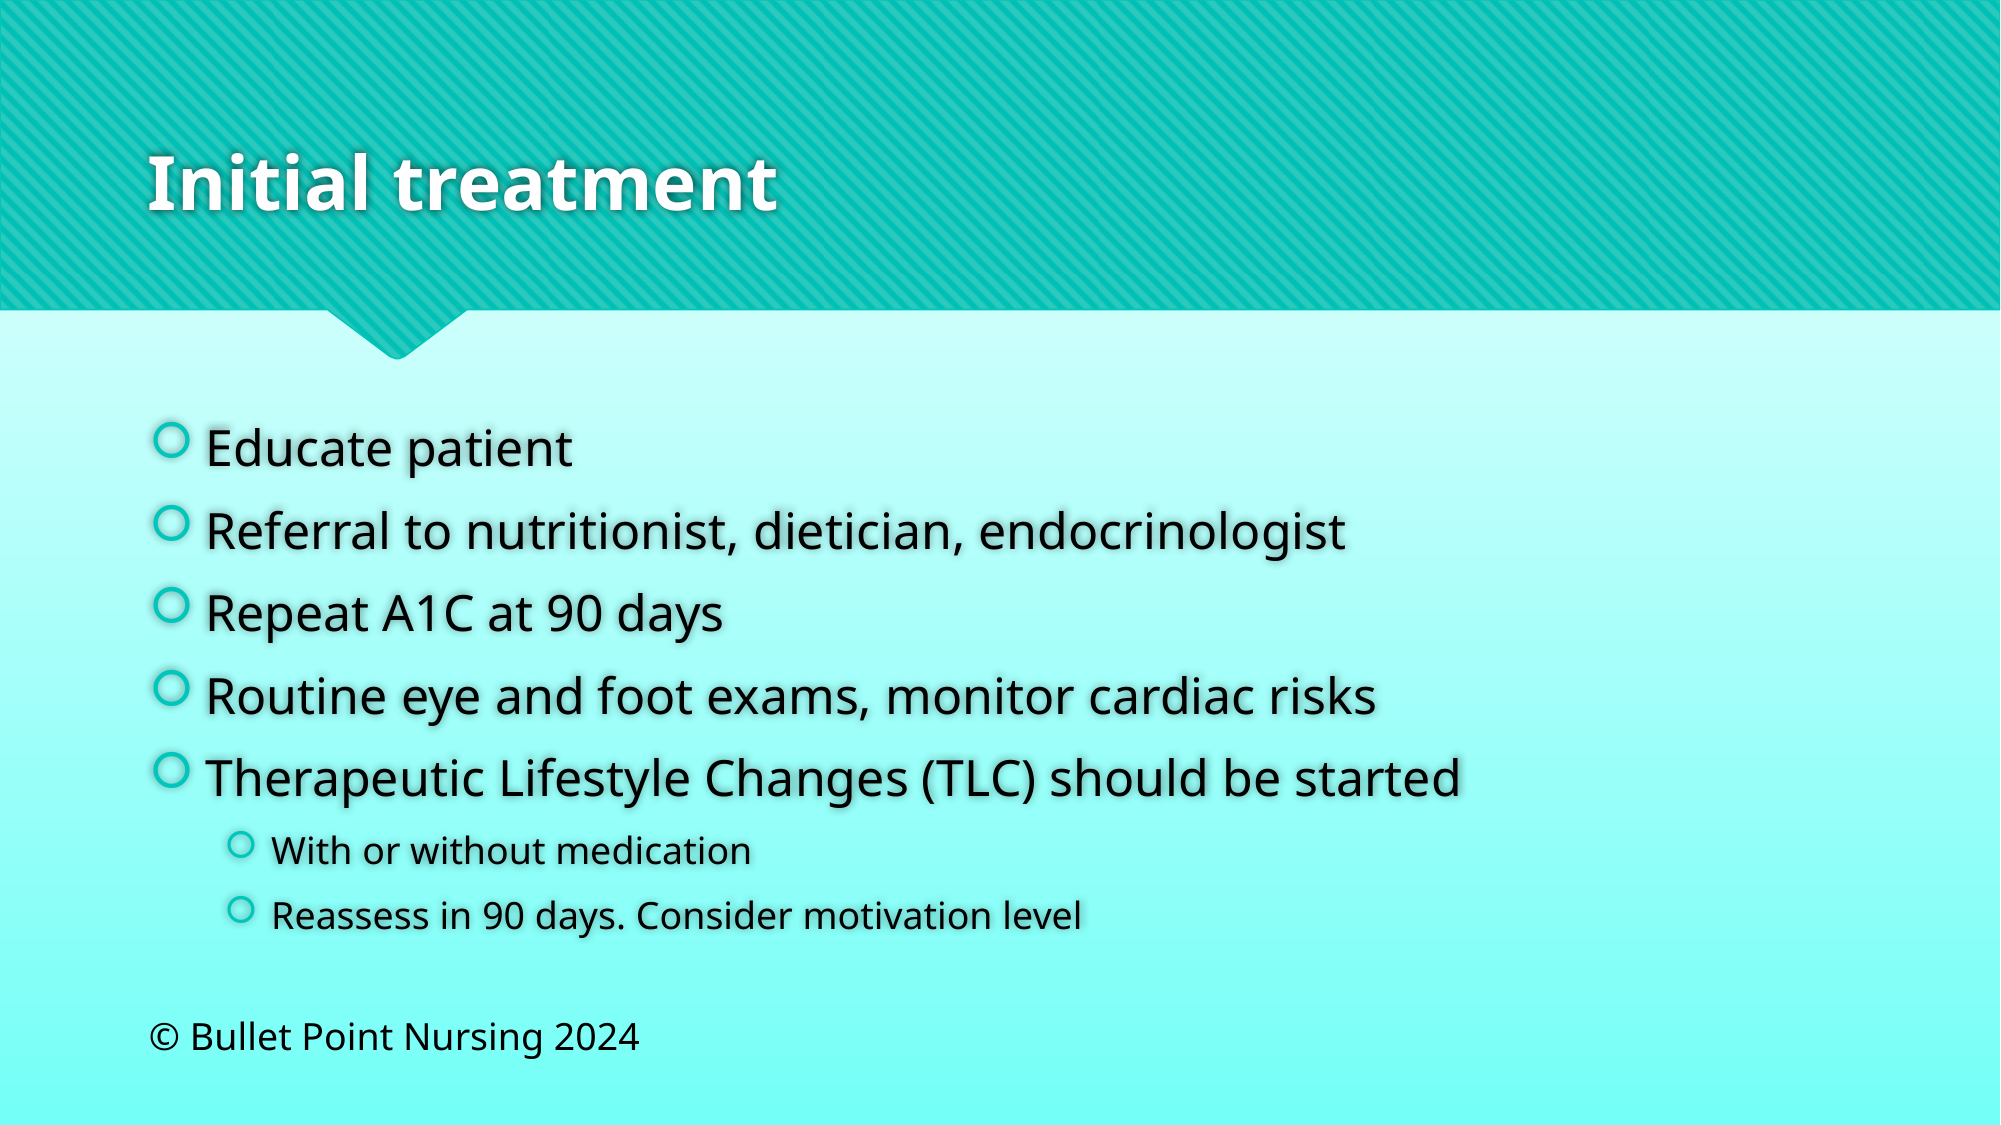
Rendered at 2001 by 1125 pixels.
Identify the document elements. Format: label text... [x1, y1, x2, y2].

list Educate patient Referral to nutritionist, dietician, endocrinologist Repeat A1C at 90 days Routine eye and foot exams, monitor cardiac risks Therapeutic Lifestyle Changes (TLC) should be started With or without medication Reassess in 90 days. Consider motivation level [134, 409, 1866, 1006]
title Initial treatment [132, 73, 1868, 233]
text_box © Bullet Point Nursing 2024 [134, 1005, 1136, 1066]
